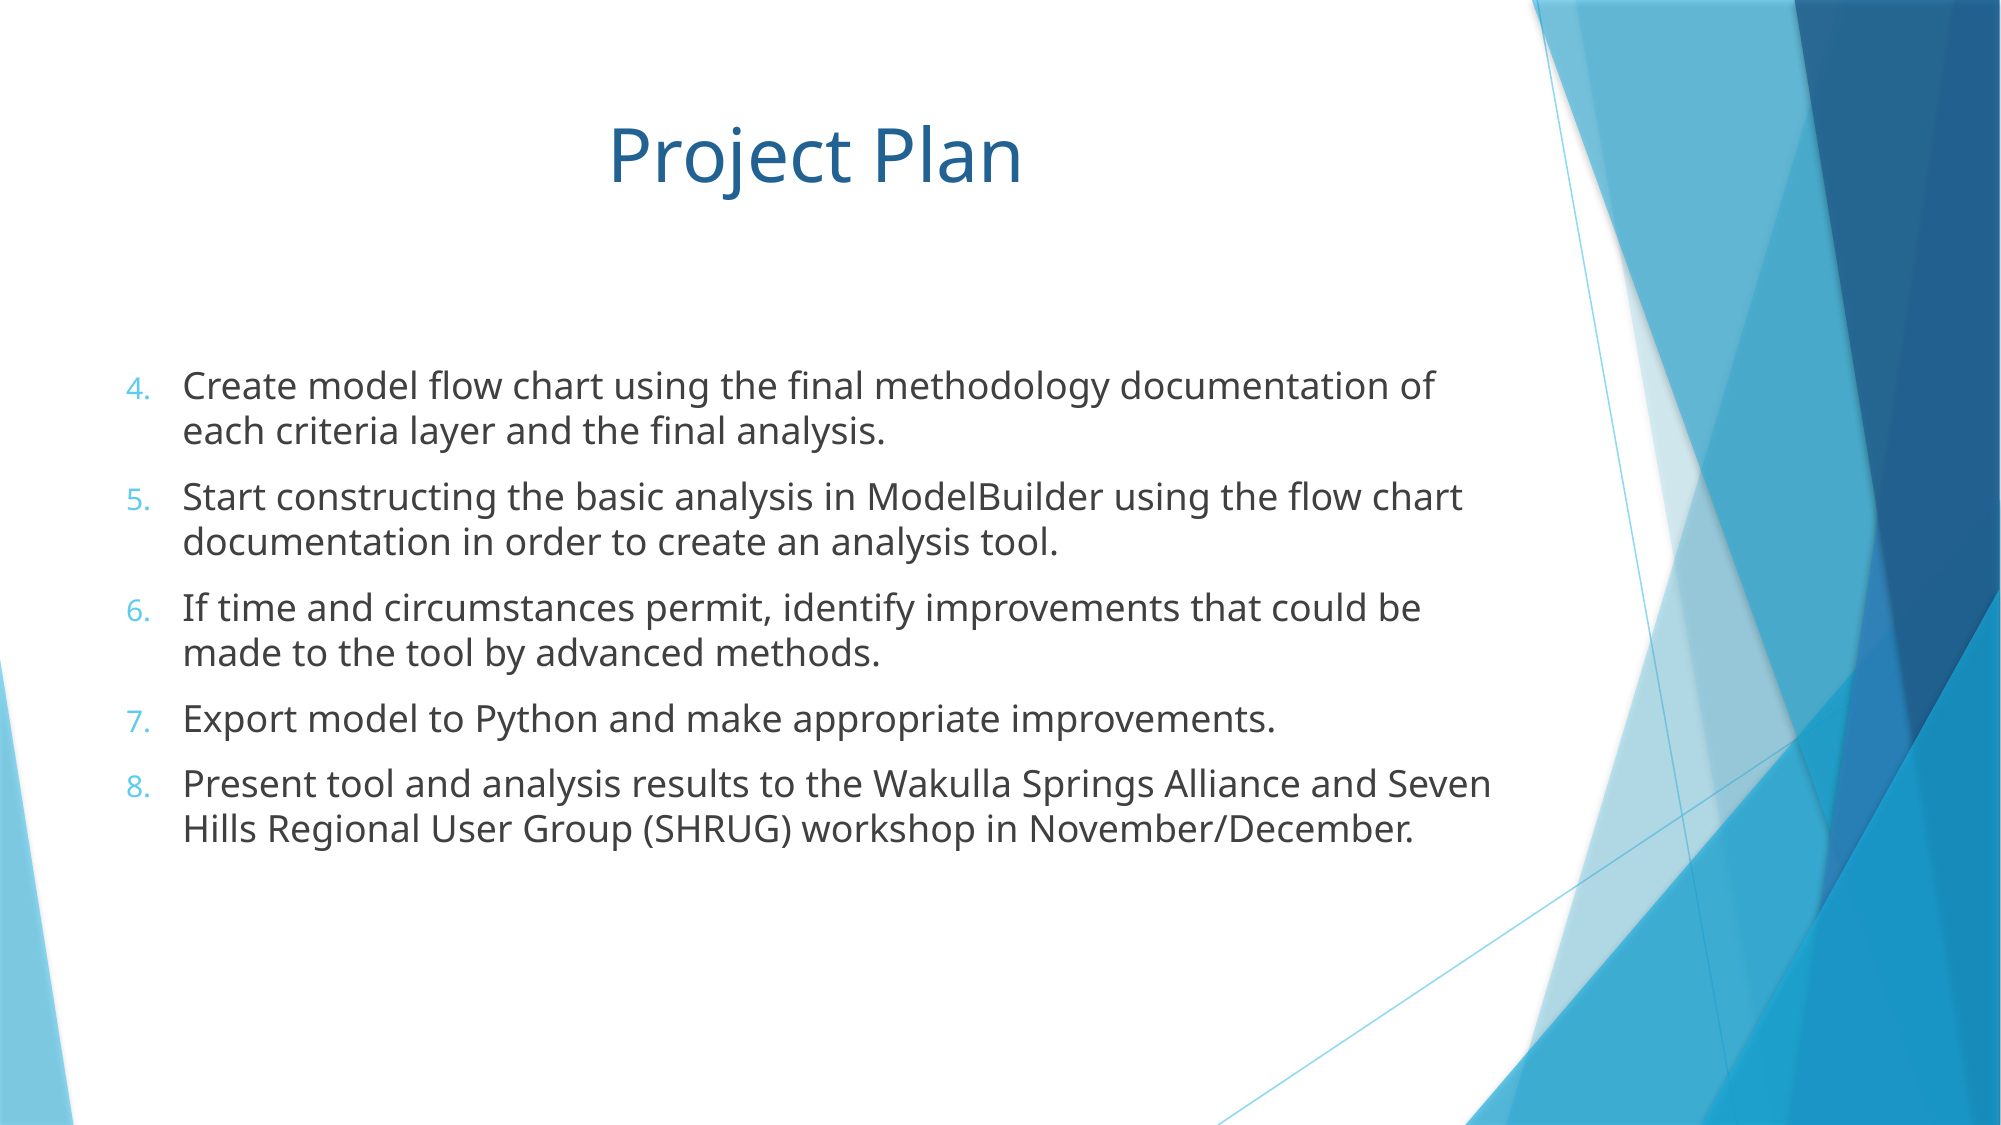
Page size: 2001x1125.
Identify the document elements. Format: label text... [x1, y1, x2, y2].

title Project Plan [111, 99, 1522, 317]
list Create model flow chart using the final methodology documentation of each criteria layer and the final analysis. Start constructing the basic analysis in ModelBuilder using the flow chart documentation in order to create an analysis tool. If time and circumstances permit, identify improvements that could be made to the tool by advanced methods. Export model to Python and make appropriate improvements. Present tool and analysis results to the Wakulla Springs Alliance and Seven Hills Regional User Group (SHRUG) workshop in November/December. [111, 354, 1522, 992]
